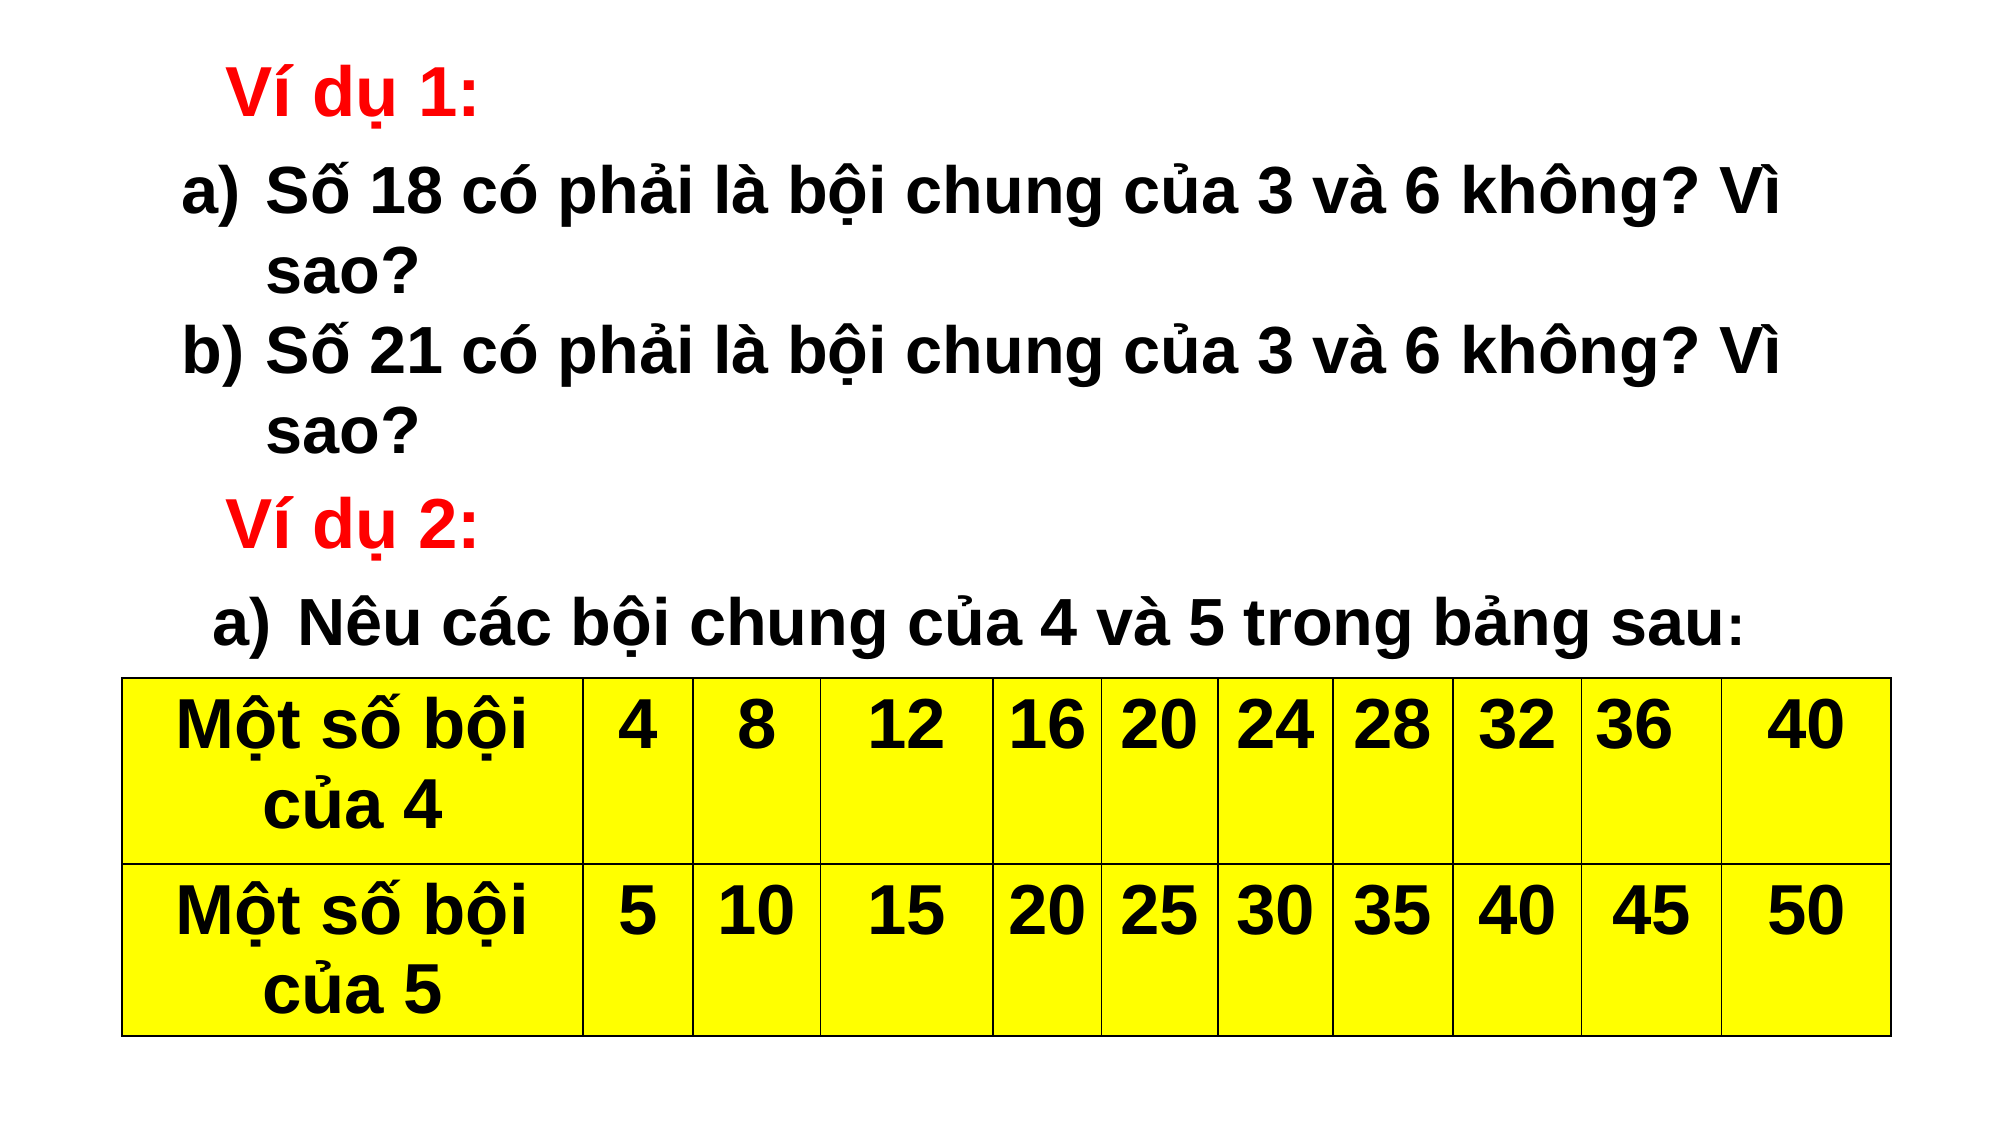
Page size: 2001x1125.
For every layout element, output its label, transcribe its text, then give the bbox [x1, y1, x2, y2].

text_box Ví dụ 1: [210, 38, 751, 139]
table_cell 20 [994, 865, 1101, 1035]
table_header 40 [1722, 679, 1890, 863]
table_cell 35 [1334, 865, 1452, 1035]
table_header 4 [584, 679, 692, 863]
table_header 12 [821, 679, 992, 863]
table_header 24 [1219, 679, 1332, 863]
table_cell 10 [694, 865, 820, 1035]
text_box Nêu các bội chung của 4 và 5 trong bảng sau: [198, 571, 1761, 667]
table_header Một số bội của 4 [123, 679, 582, 863]
text_box Số 18 có phải là bội chung của 3 và 6 không? Vì sao? Số 21 có phải là bội chung của 3 và 6 không? Vì sao? [166, 139, 1892, 475]
table_header 16 [994, 679, 1101, 863]
table_header 20 [1102, 679, 1217, 863]
table_header 28 [1334, 679, 1452, 863]
table_cell 15 [821, 865, 992, 1035]
table_cell 40 [1454, 865, 1581, 1035]
table_cell 25 [1102, 865, 1217, 1035]
table_cell 5 [584, 865, 692, 1035]
table_cell Một số bội của 5 [123, 865, 582, 1035]
table_cell 45 [1582, 865, 1721, 1035]
text_box Ví dụ 2: [210, 470, 728, 571]
table_cell 30 [1219, 865, 1332, 1035]
table_header 32 [1454, 679, 1581, 863]
table_cell 50 [1722, 865, 1890, 1035]
table_header 8 [694, 679, 820, 863]
table_header 36 [1582, 679, 1721, 863]
